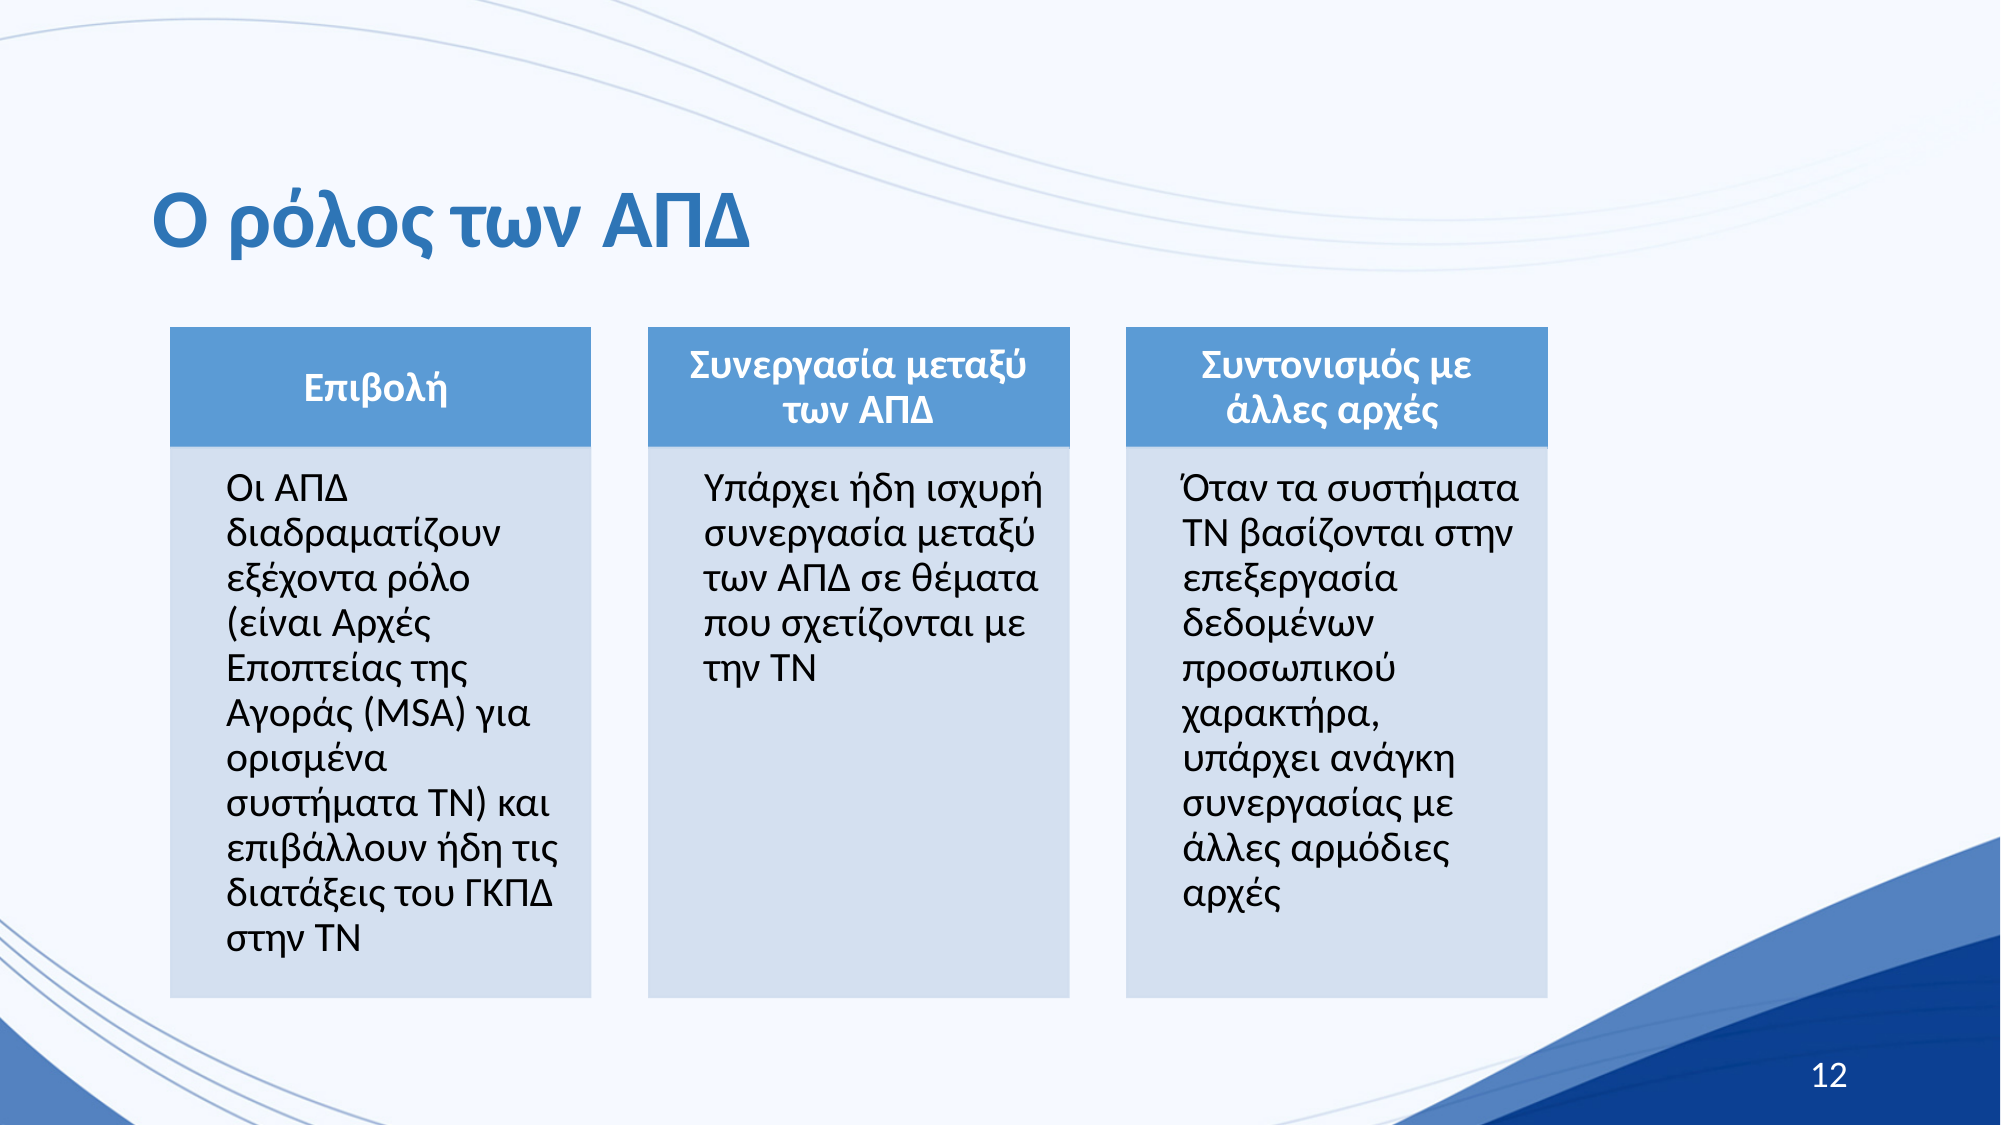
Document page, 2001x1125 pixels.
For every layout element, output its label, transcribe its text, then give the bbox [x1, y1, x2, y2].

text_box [170, 292, 1548, 1033]
title Ο ρόλος των ΑΠΔ [137, 130, 1863, 311]
picture [0, 0, 2001, 1125]
slide_number 12 [1570, 1042, 1863, 1103]
